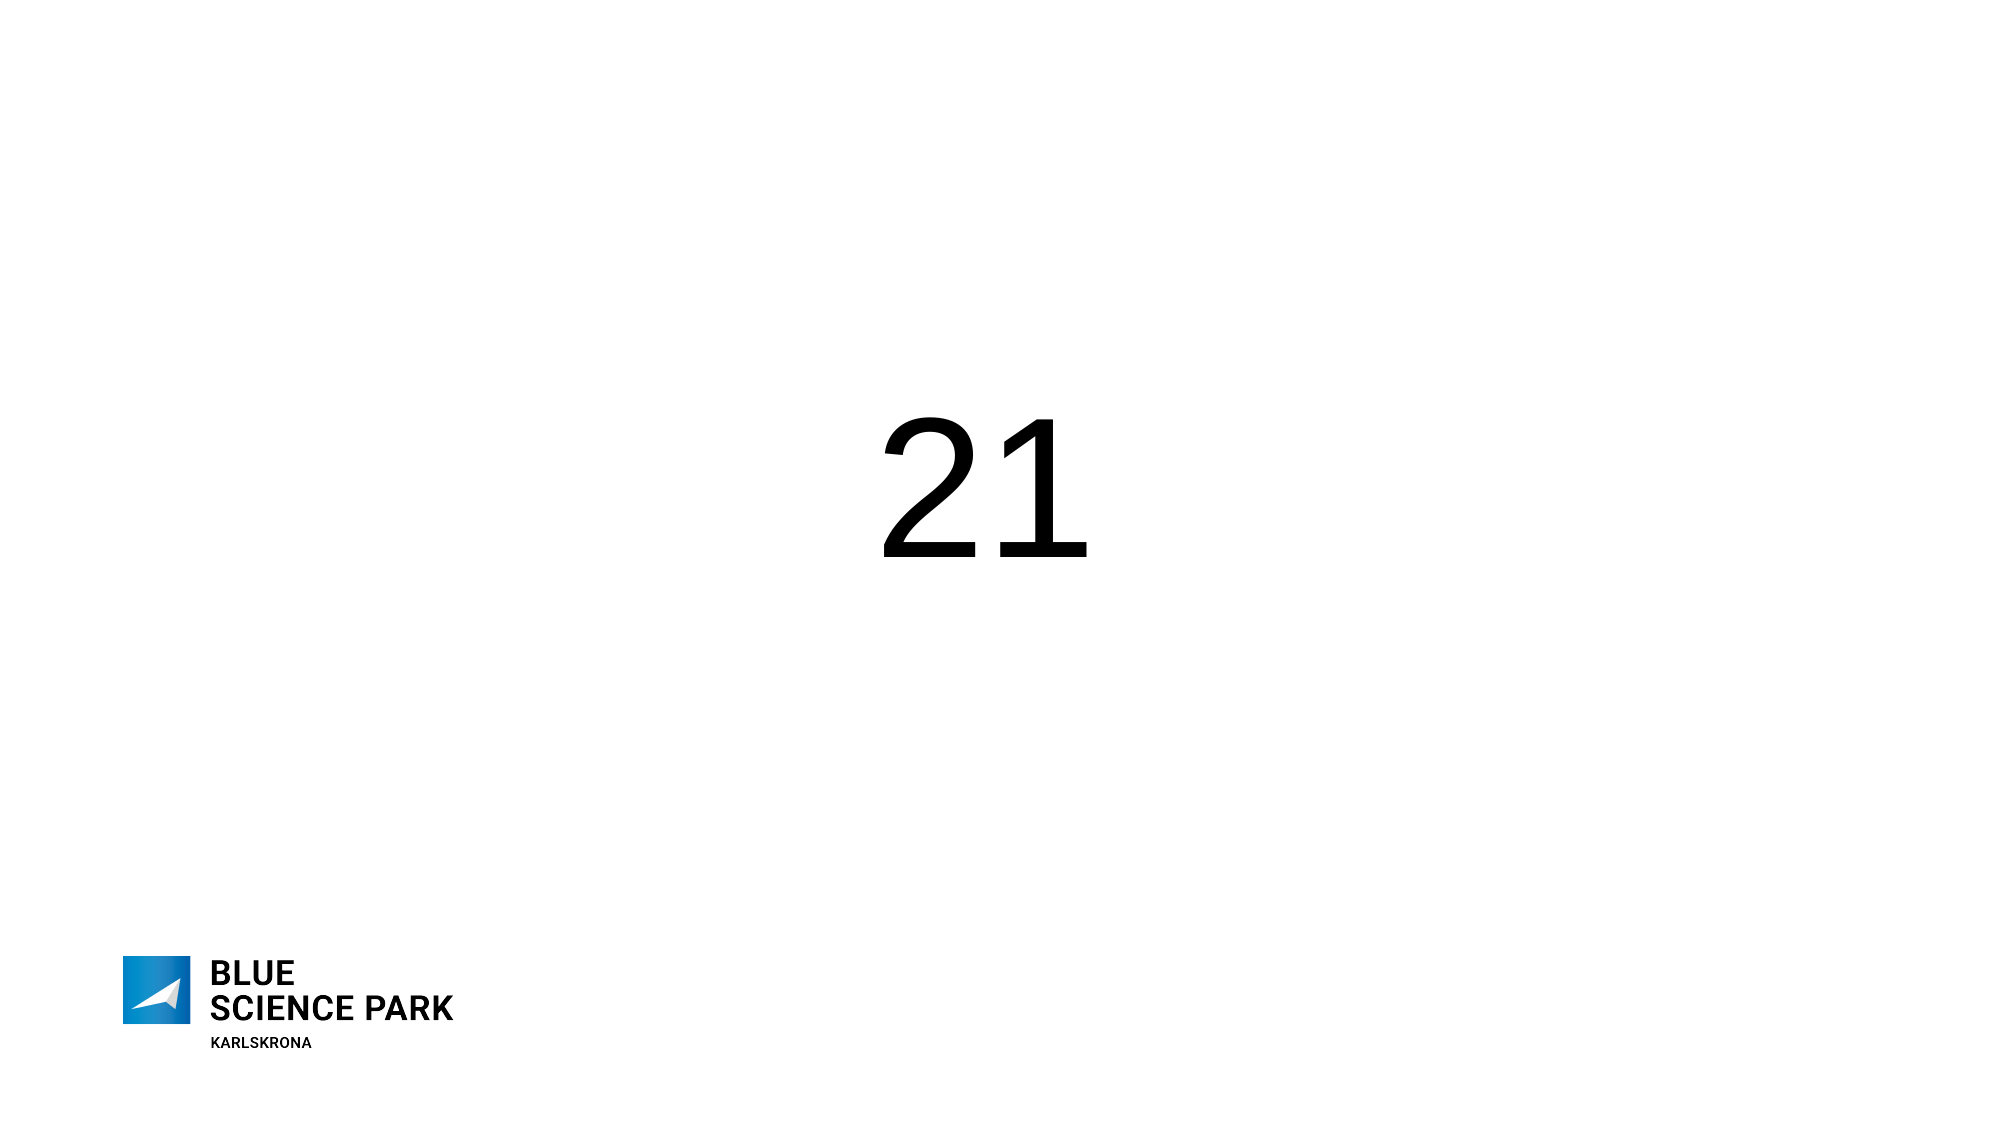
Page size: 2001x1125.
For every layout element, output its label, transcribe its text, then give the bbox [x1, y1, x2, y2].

text_box 21 [686, 350, 1285, 606]
picture [122, 955, 454, 1052]
